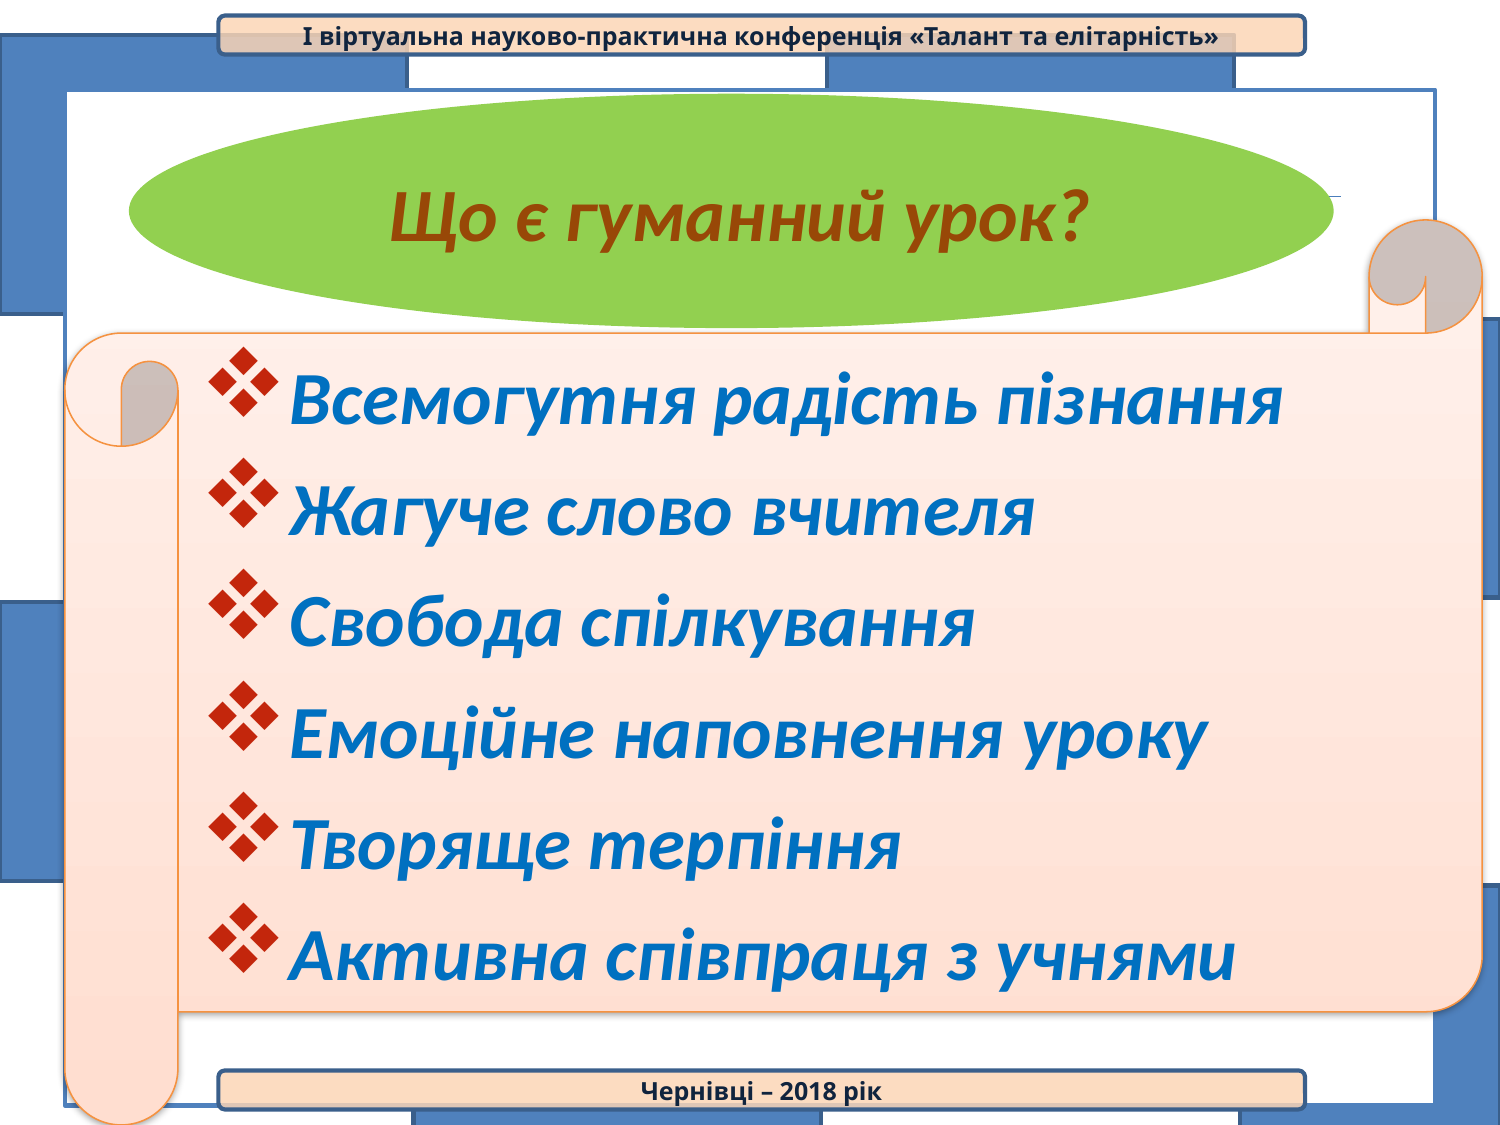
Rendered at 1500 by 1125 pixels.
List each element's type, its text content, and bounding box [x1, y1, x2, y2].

text_box І віртуальна науково-практична конференція «Талант та елітарність» [216, 13, 1308, 33]
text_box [0, 34, 1500, 1125]
